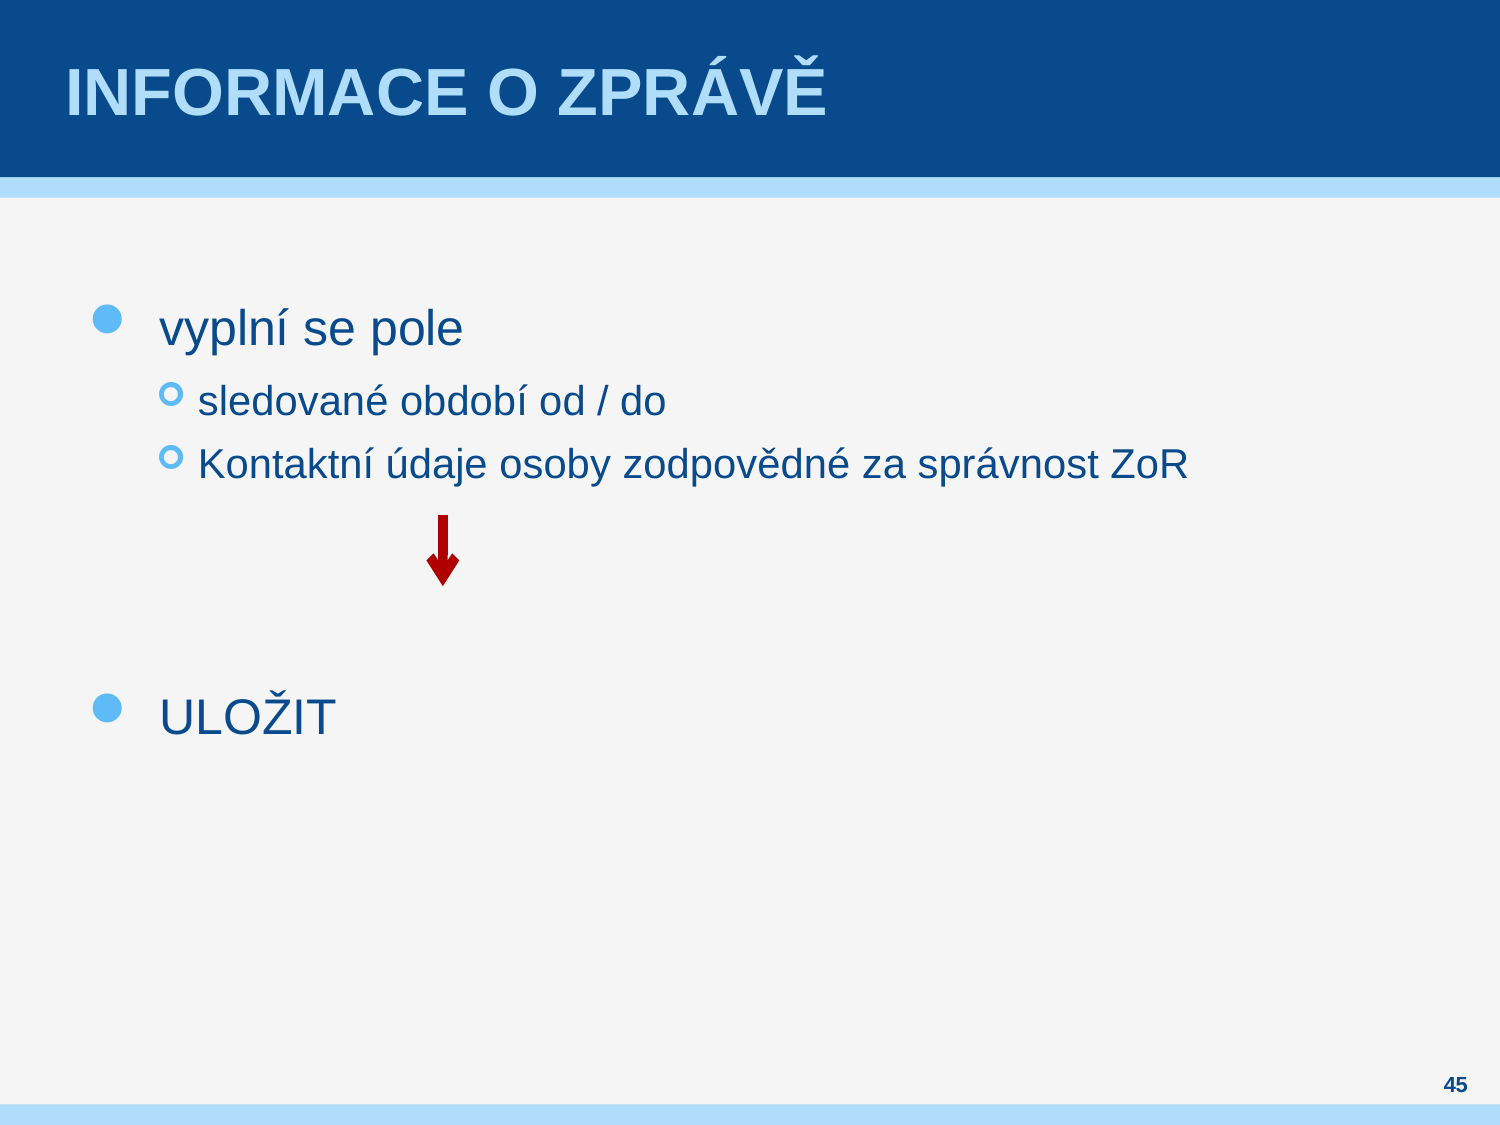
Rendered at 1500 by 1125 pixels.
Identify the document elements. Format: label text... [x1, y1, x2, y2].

list vyplní se pole sledované období od / do Kontaktní údaje osoby zodpovědné za správnost ZoR ULOŽIT [88, 295, 1412, 1004]
title informace o zprávě [59, 0, 1441, 178]
slide_number 45 [1417, 1068, 1495, 1099]
